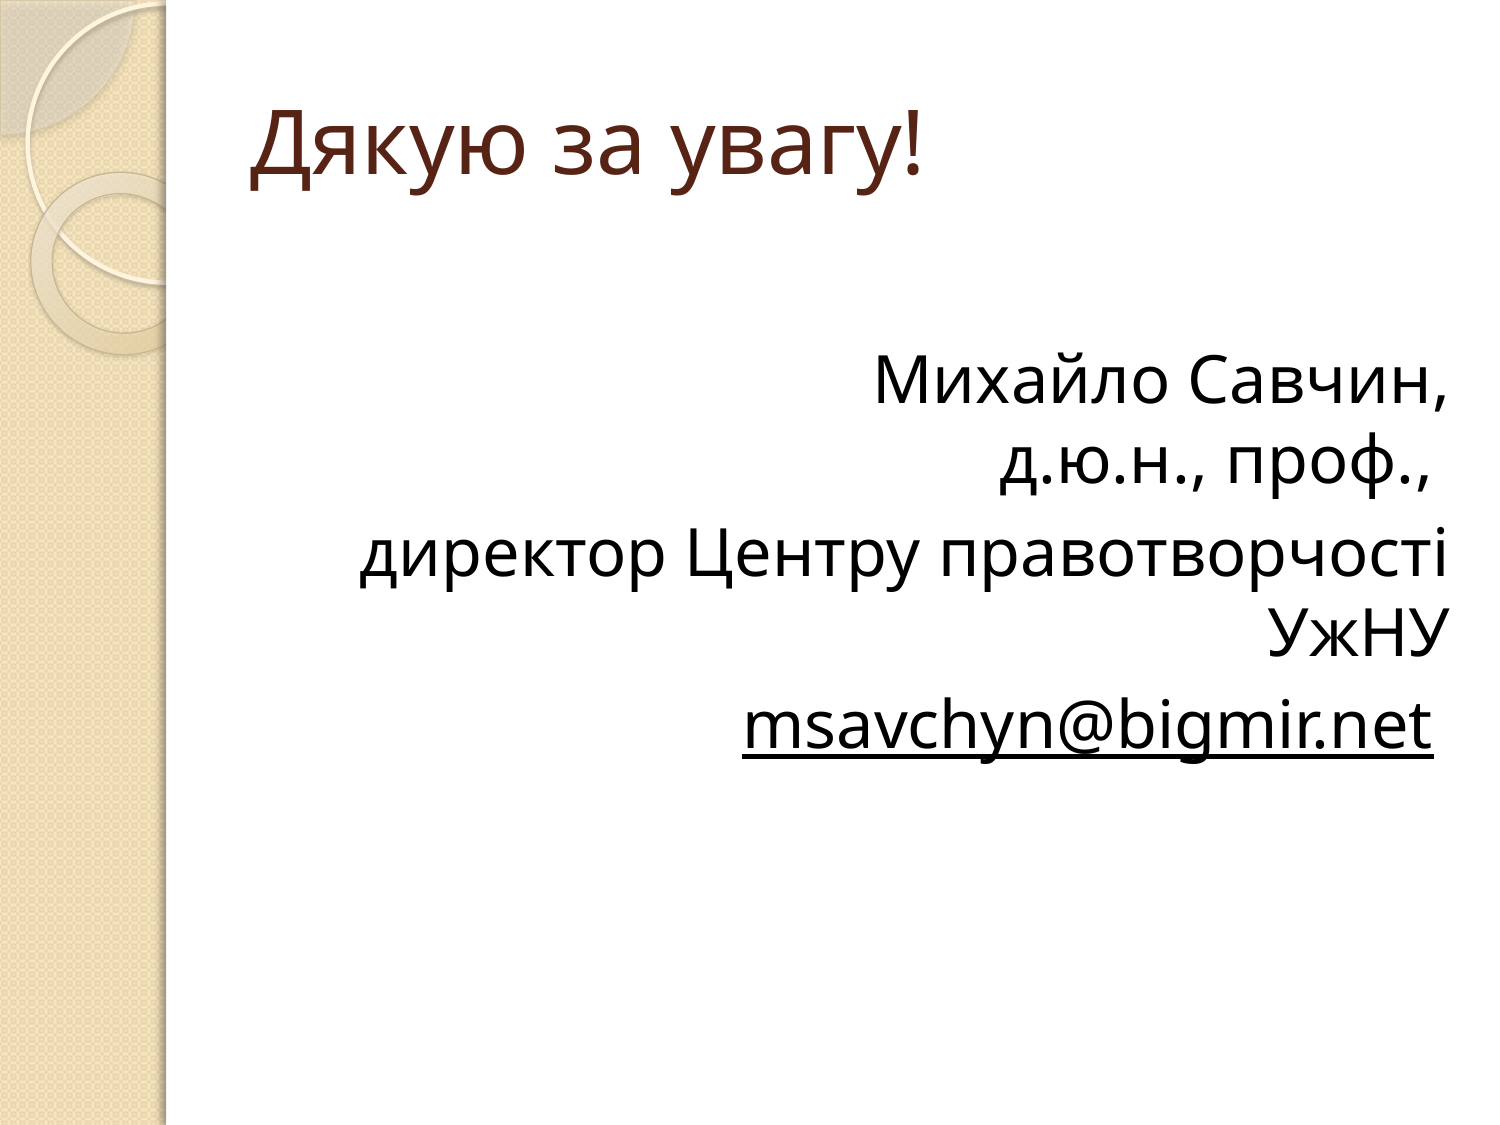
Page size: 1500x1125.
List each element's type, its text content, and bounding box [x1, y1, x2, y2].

list Михайло Савчин, д.ю.н., проф., директор Центру правотворчості УжНУ msavchyn@bigmir.net [235, 237, 1466, 1025]
title Дякую за увагу! [235, 45, 1466, 233]
